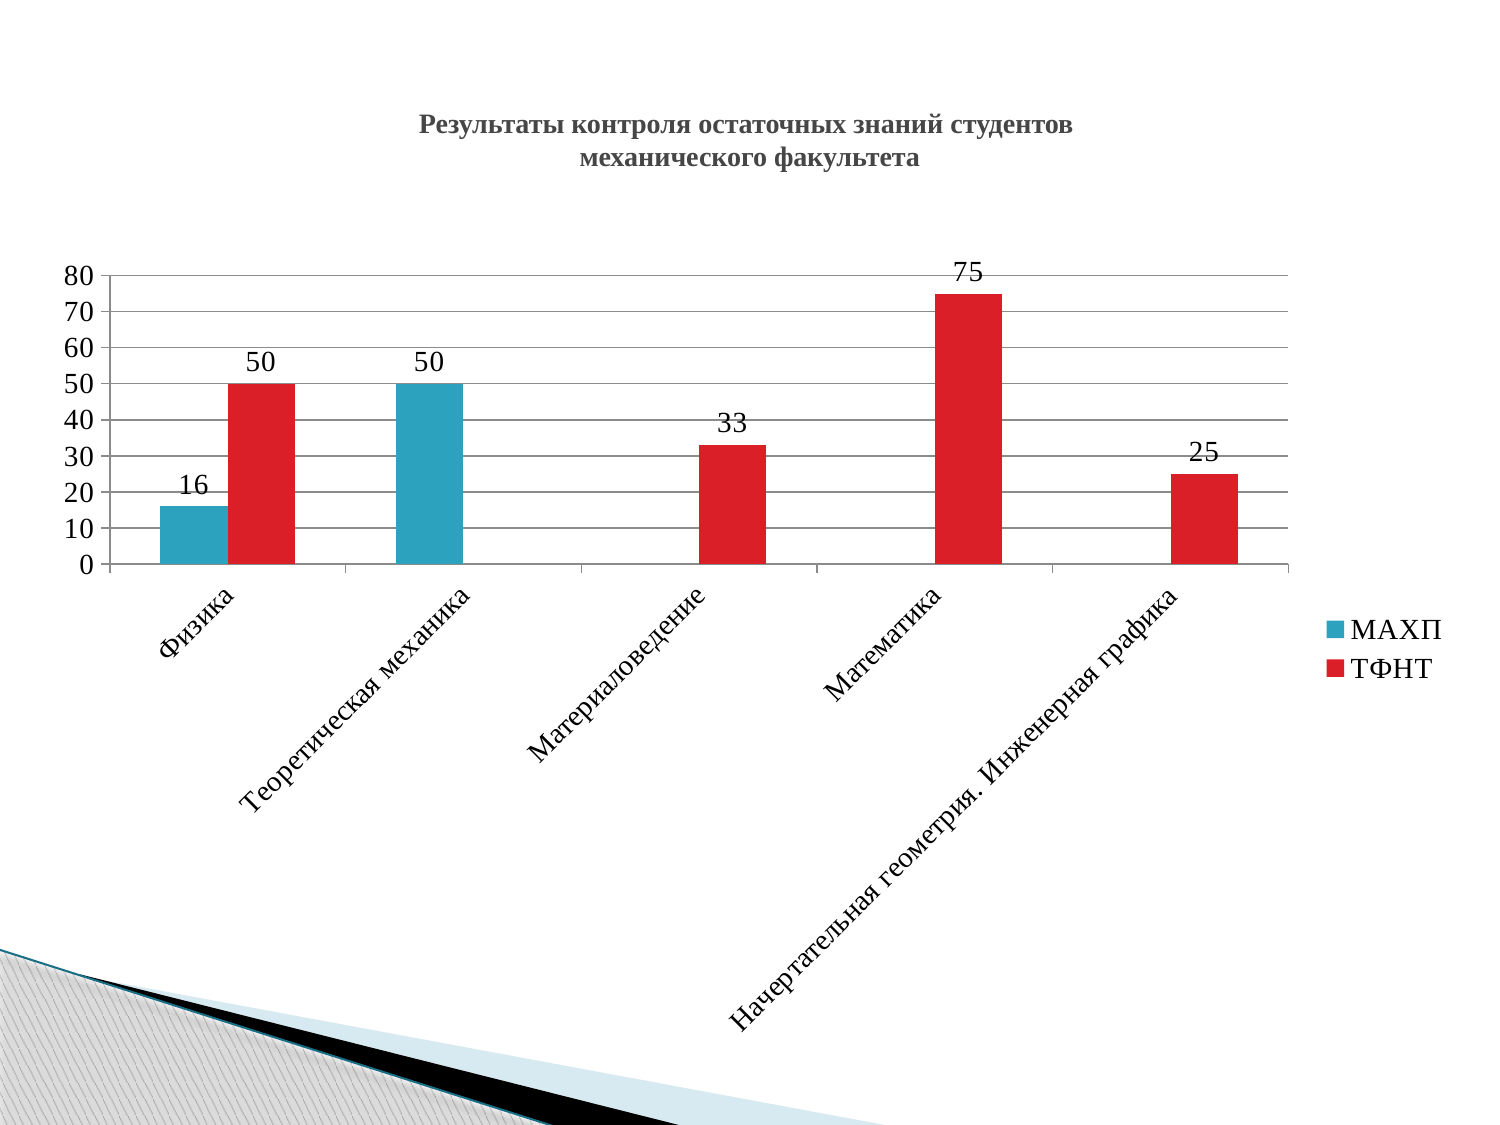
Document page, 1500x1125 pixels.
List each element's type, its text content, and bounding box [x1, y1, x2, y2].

title Результаты контроля остаточных знаний студентов механического факультета [75, 45, 1425, 233]
chart [34, 242, 1466, 1055]
